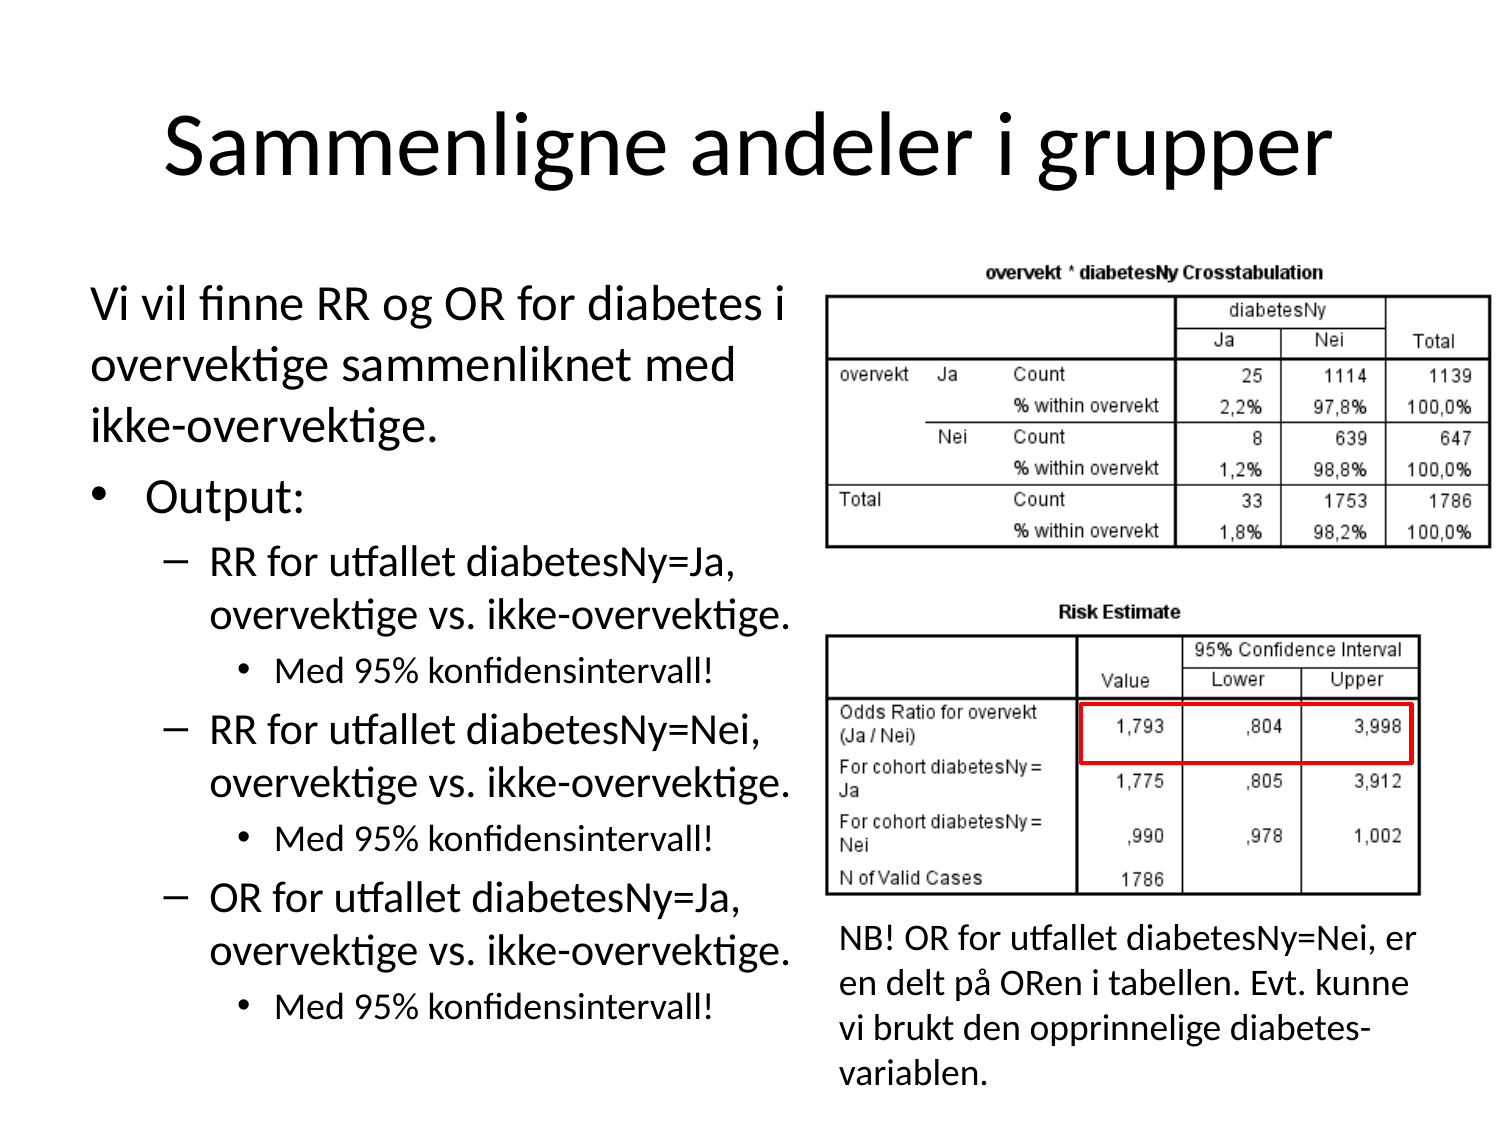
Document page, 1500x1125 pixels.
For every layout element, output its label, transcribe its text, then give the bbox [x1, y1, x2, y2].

title Sammenligne andeler i grupper [75, 45, 1425, 233]
picture [824, 231, 1500, 935]
text_box NB! OR for utfallet diabetesNy=Nei, er en delt på ORen i tabellen. Evt. kunne vi brukt den opprinnelige diabetes-variablen. [824, 943, 1459, 1100]
list Vi vil finne RR og OR for diabetes i overvektige sammenliknet med ikke-overvektige. Output: RR for utfallet diabetesNy=Ja, overvektige vs. ikke-overvektige. Med 95% konfidensintervall! RR for utfallet diabetesNy=Nei, overvektige vs. ikke-overvektige. Med 95% konfidensintervall! OR for utfallet diabetesNy=Ja, overvektige vs. ikke-overvektige. Med 95% konfidensintervall! [75, 262, 809, 1071]
